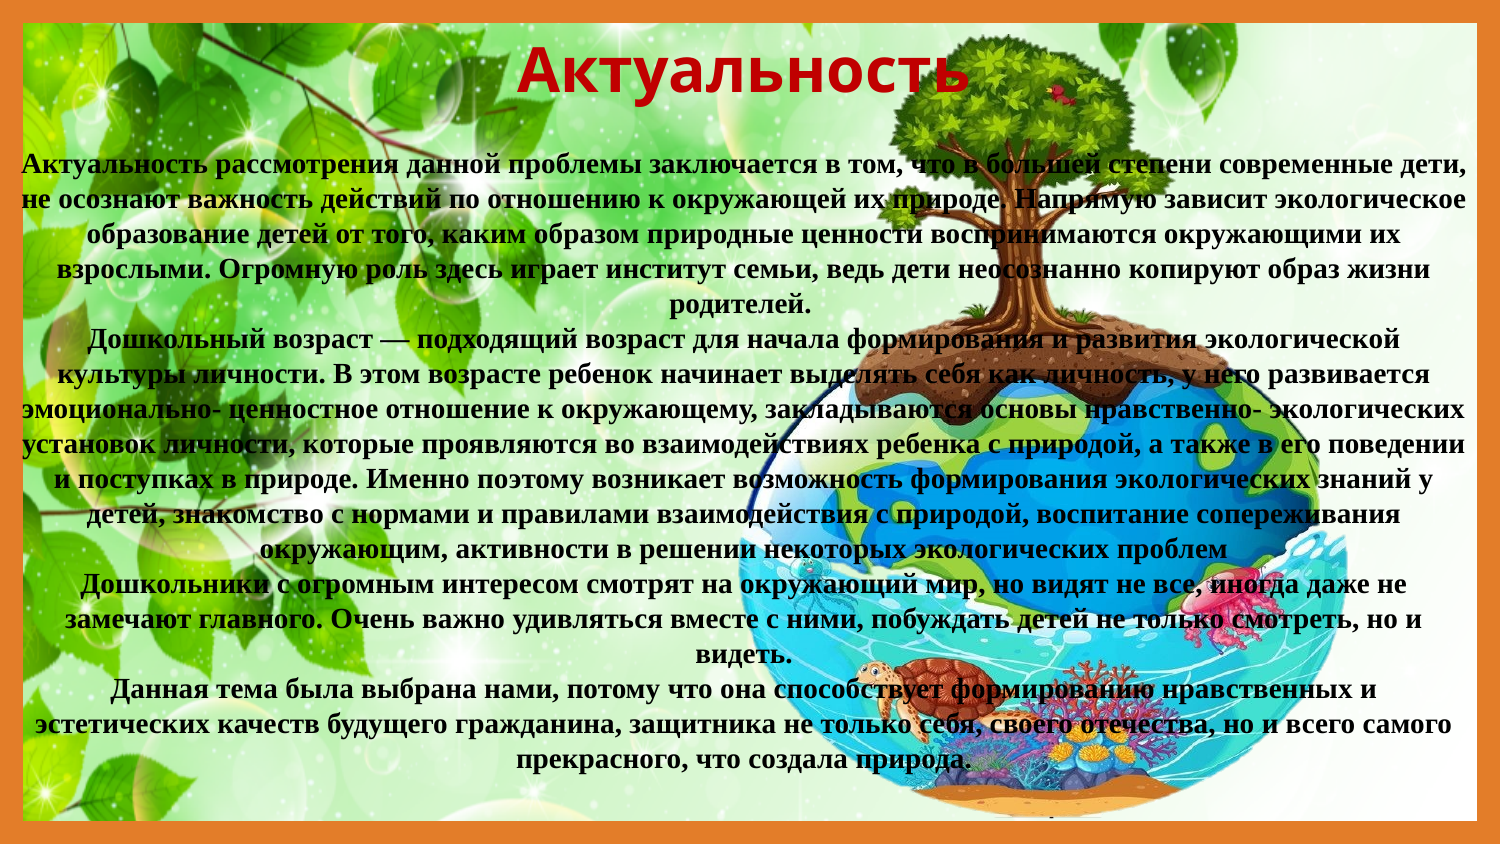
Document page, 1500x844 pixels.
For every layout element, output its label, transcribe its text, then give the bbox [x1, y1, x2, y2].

title Актуальность Актуальность рассмотрения данной проблемы заключается в том, что в большей степени современные дети, не осознают важность действий по отношению к окружающей их природе. Напрямую зависит экологическое образование детей от того, каким образом природные ценности воспринимаются окружающими их взрослыми. Огромную роль здесь играет институт семьи, ведь дети неосознанно копируют образ жизни родителей. Дошкольный возраст — подходящий возраст для начала формирования и развития экологической культуры личности. В этом возрасте ребенок начинает выделять себя как личность, у него развивается эмоционально- ценностное отношение к окружающему, закладываются основы нравственно- экологических установок личности, которые проявляются во взаимодействиях ребенка с природой, а также в его поведении и поступках в природе. Именно поэтому возникает возможность формирования экологических знаний у детей, знакомство с нормами и правилами взаимодействия с природой, воспитание сопереживания окружающим, активности в решении некоторых экологических проблем Дошкольники с огромным интересом смотрят на окружающий мир, но видят не все, иногда даже не замечают главного. Очень важно удивляться вместе с ними, побуждать детей не только смотреть, но и видеть. Данная тема была выбрана нами, потому что она способствует формированию нравственных и эстетических качеств будущего гражданина, защитника не только себя, своего отечества, но и всего самого прекрасного, что создала природа. [5, 19, 1483, 824]
picture [707, 34, 1379, 844]
